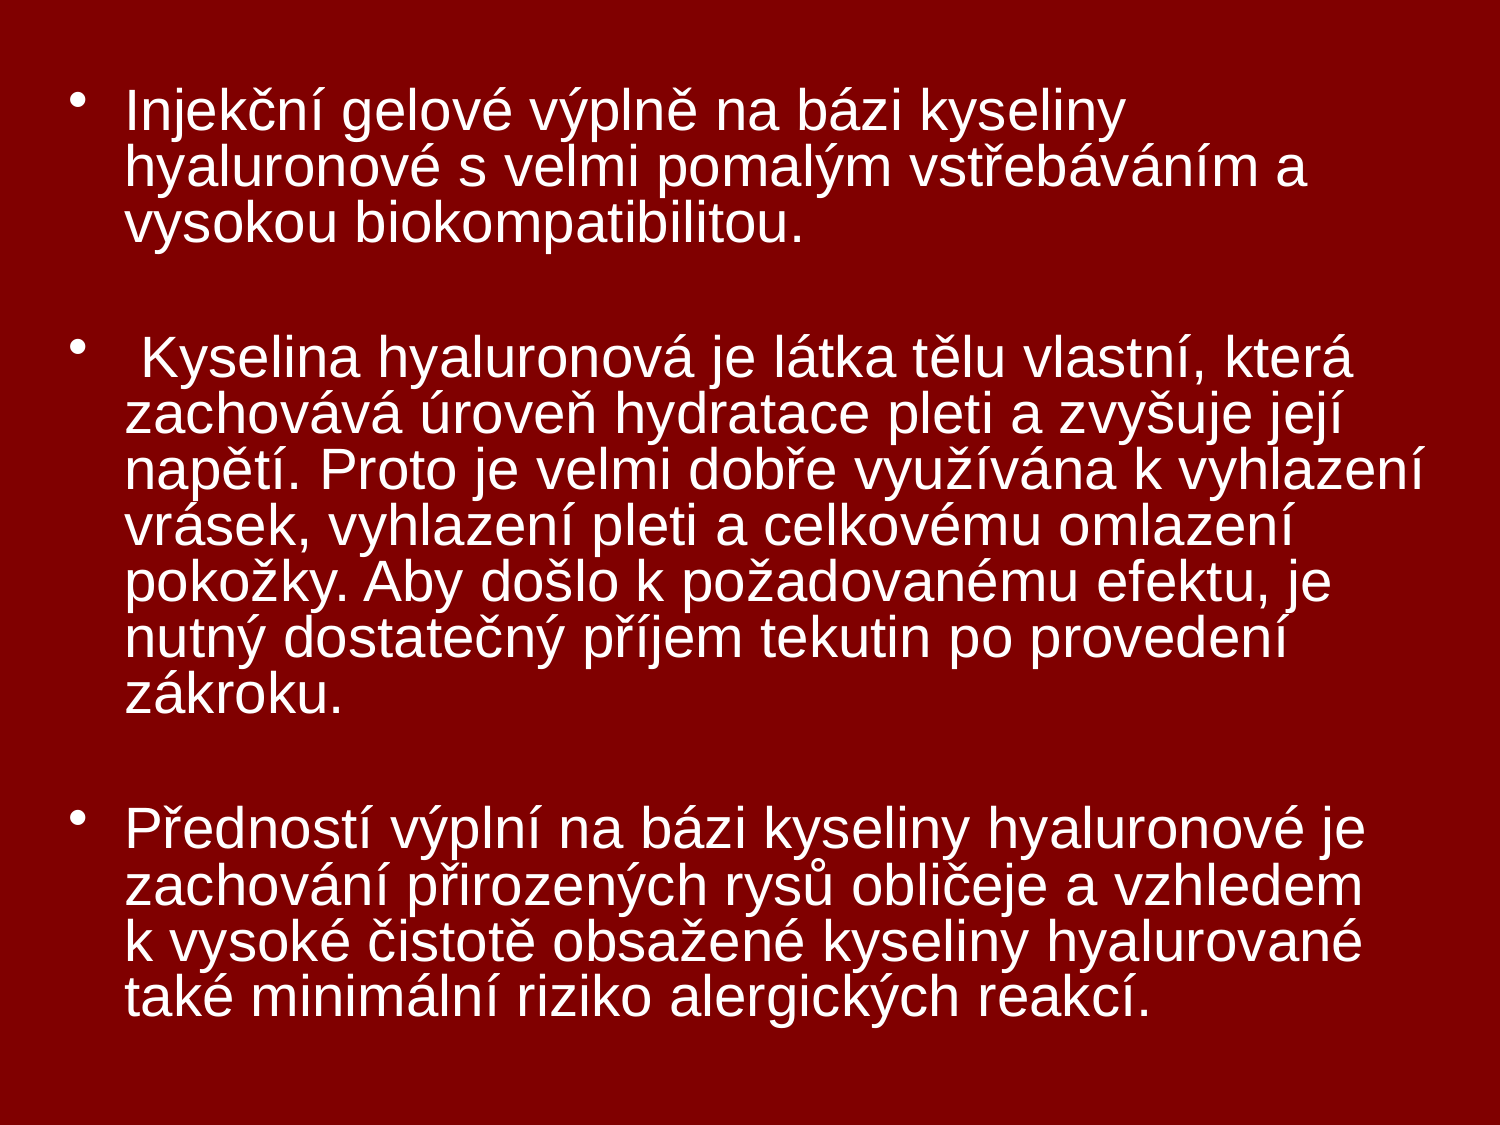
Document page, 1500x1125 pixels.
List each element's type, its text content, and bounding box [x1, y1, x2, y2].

list Injekční gelové výplně na bázi kyseliny hyaluronové s velmi pomalým vstřebáváním a vysokou biokompatibilitou. Kyselina hyaluronová je látka tělu vlastní, která zachovává úroveň hydratace pleti a zvyšuje její napětí. Proto je velmi dobře využívána k vyhlazení vrásek, vyhlazení pleti a celkovému omlazení pokožky. Aby došlo k požadovanému efektu, je nutný dostatečný příjem tekutin po provedení zákroku. Předností výplní na bázi kyseliny hyaluronové je zachování přirozených rysů obličeje a vzhledem k vysoké čistotě obsažené kyseliny hyalurované také minimální riziko alergických reakcí. [53, 78, 1449, 1047]
